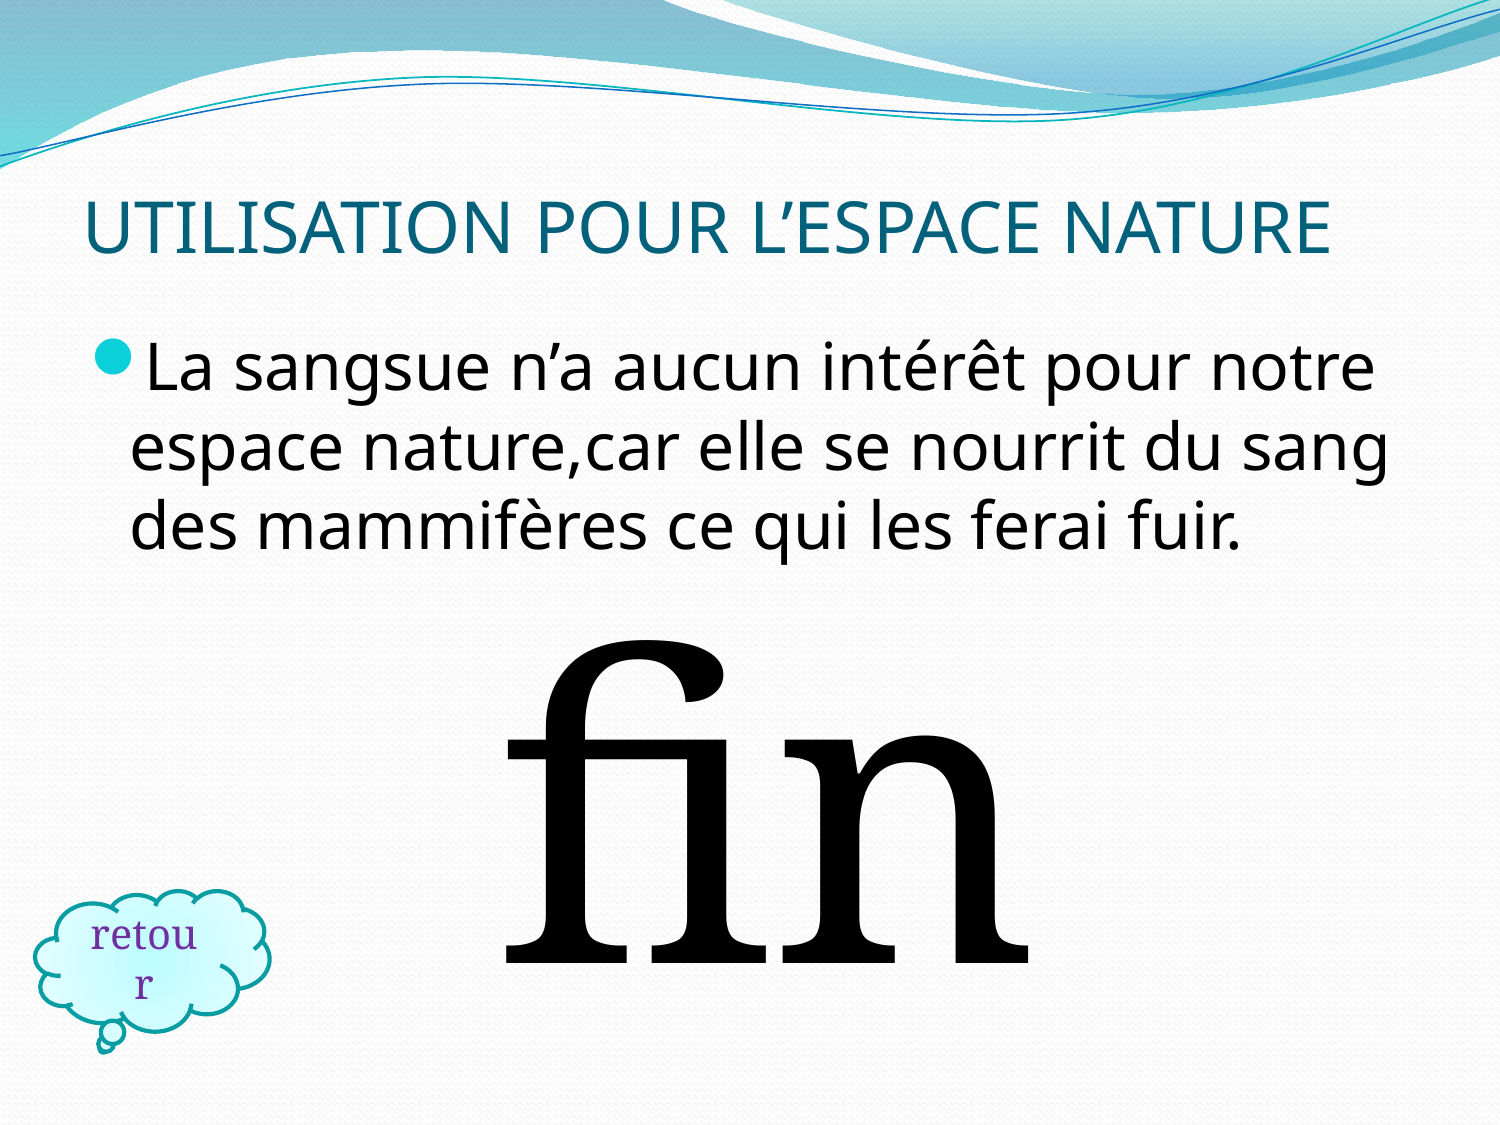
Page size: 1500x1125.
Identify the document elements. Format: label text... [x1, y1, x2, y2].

text_box fin [480, 539, 1114, 1054]
text_box retour [32, 888, 272, 1055]
list La sangsue n’a aucun intérêt pour notre espace nature,car elle se nourrit du sang des mammifères ce qui les ferai fuir. [75, 317, 1425, 575]
title UTILISATION POUR L’ESPACE NATURE [82, 105, 1432, 268]
